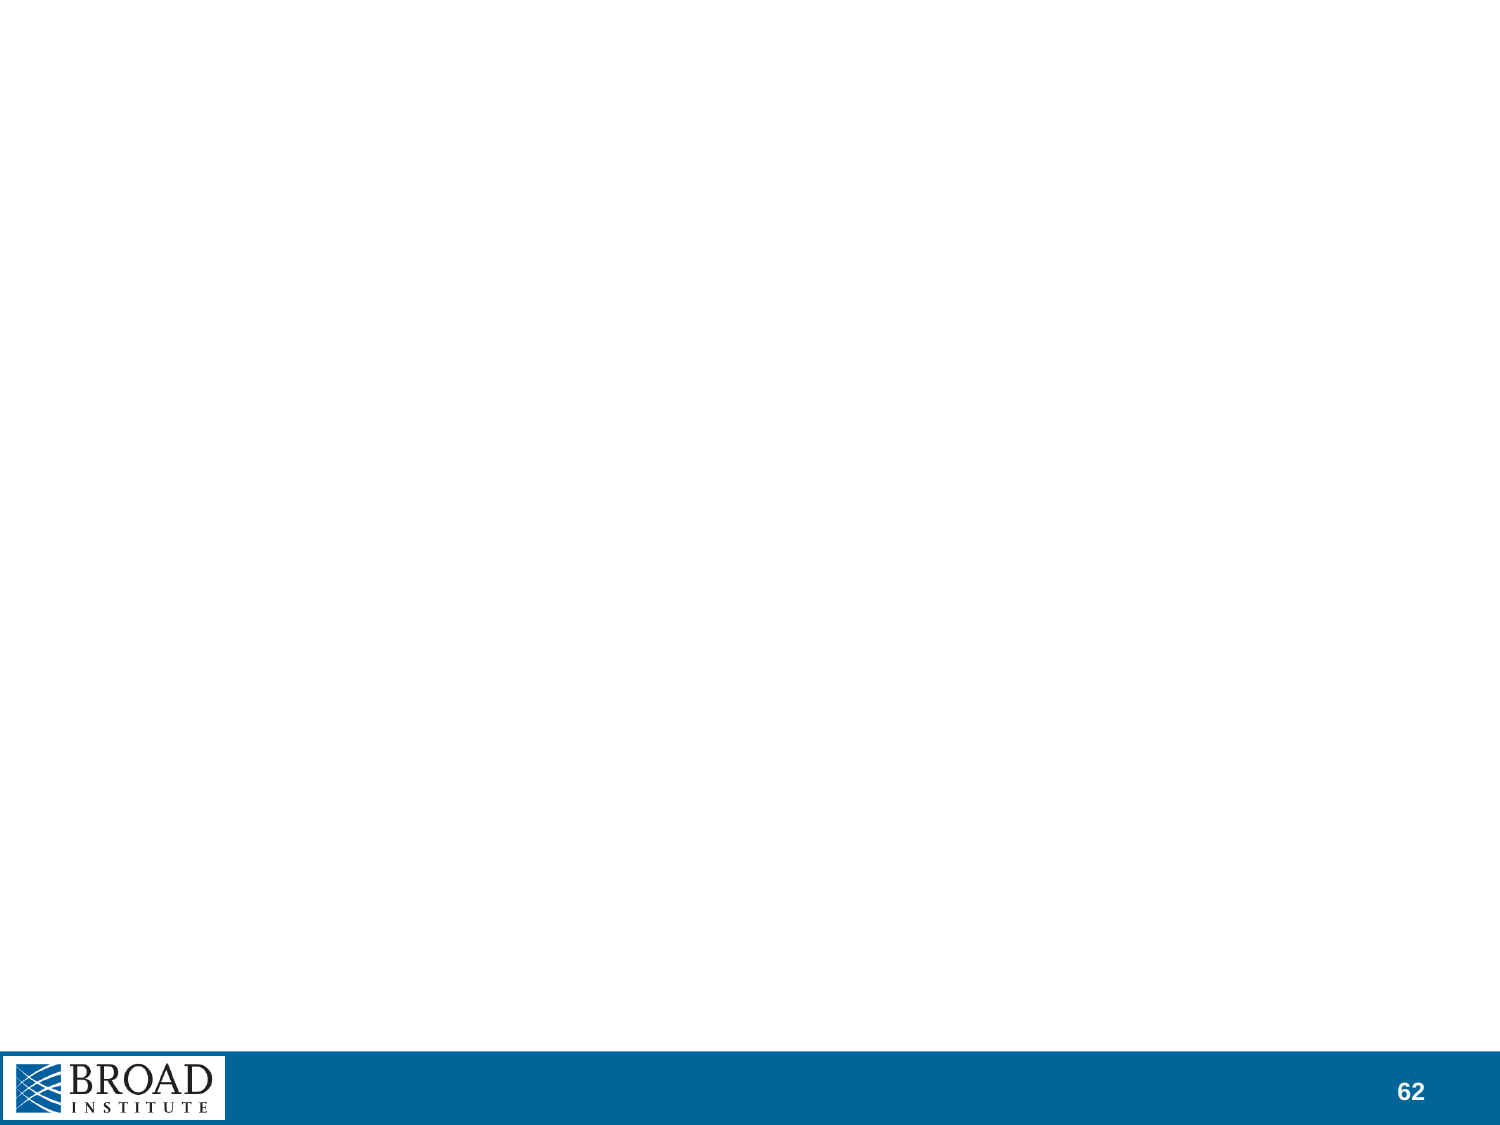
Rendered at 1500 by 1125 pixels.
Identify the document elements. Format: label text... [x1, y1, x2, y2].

picture [4, 1057, 224, 1119]
slide_number 62 [1337, 1067, 1441, 1106]
